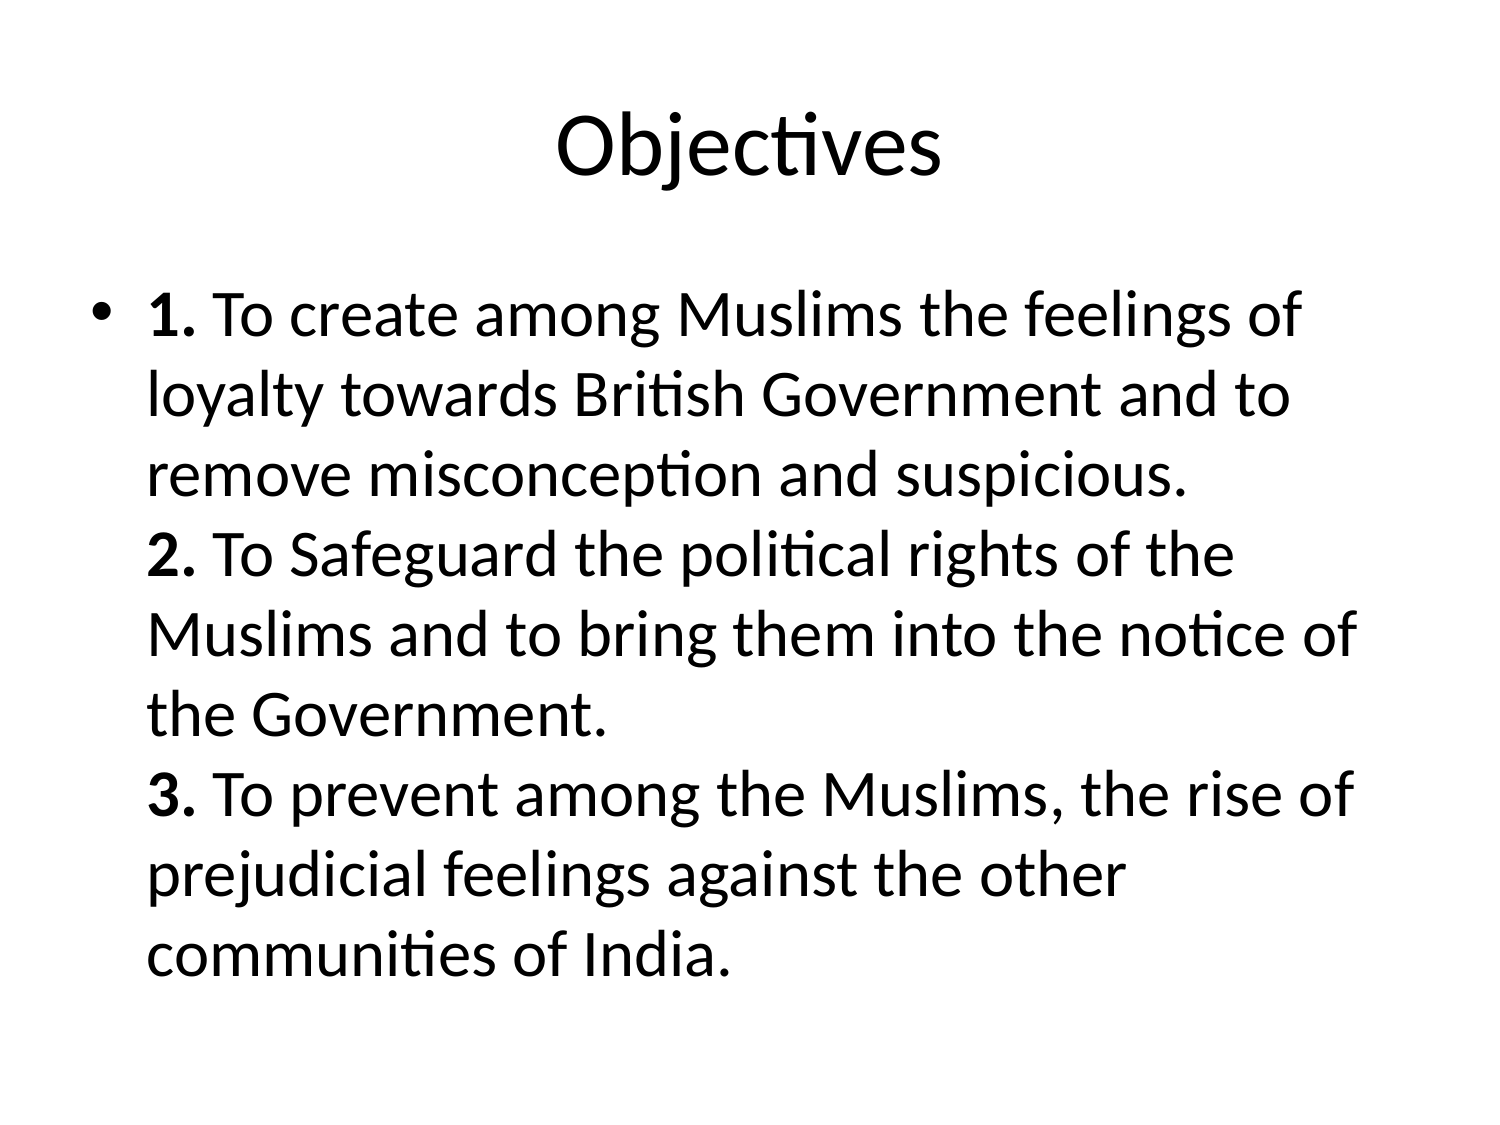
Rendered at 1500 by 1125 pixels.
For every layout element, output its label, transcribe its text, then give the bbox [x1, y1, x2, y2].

list 1. To create among Muslims the feelings of loyalty towards British Government and to remove misconception and suspicious. 2. To Safeguard the political rights of the Muslims and to bring them into the notice of the Government. 3. To prevent among the Muslims, the rise of prejudicial feelings against the other communities of India. [75, 262, 1425, 1005]
title Objectives [75, 45, 1425, 233]
